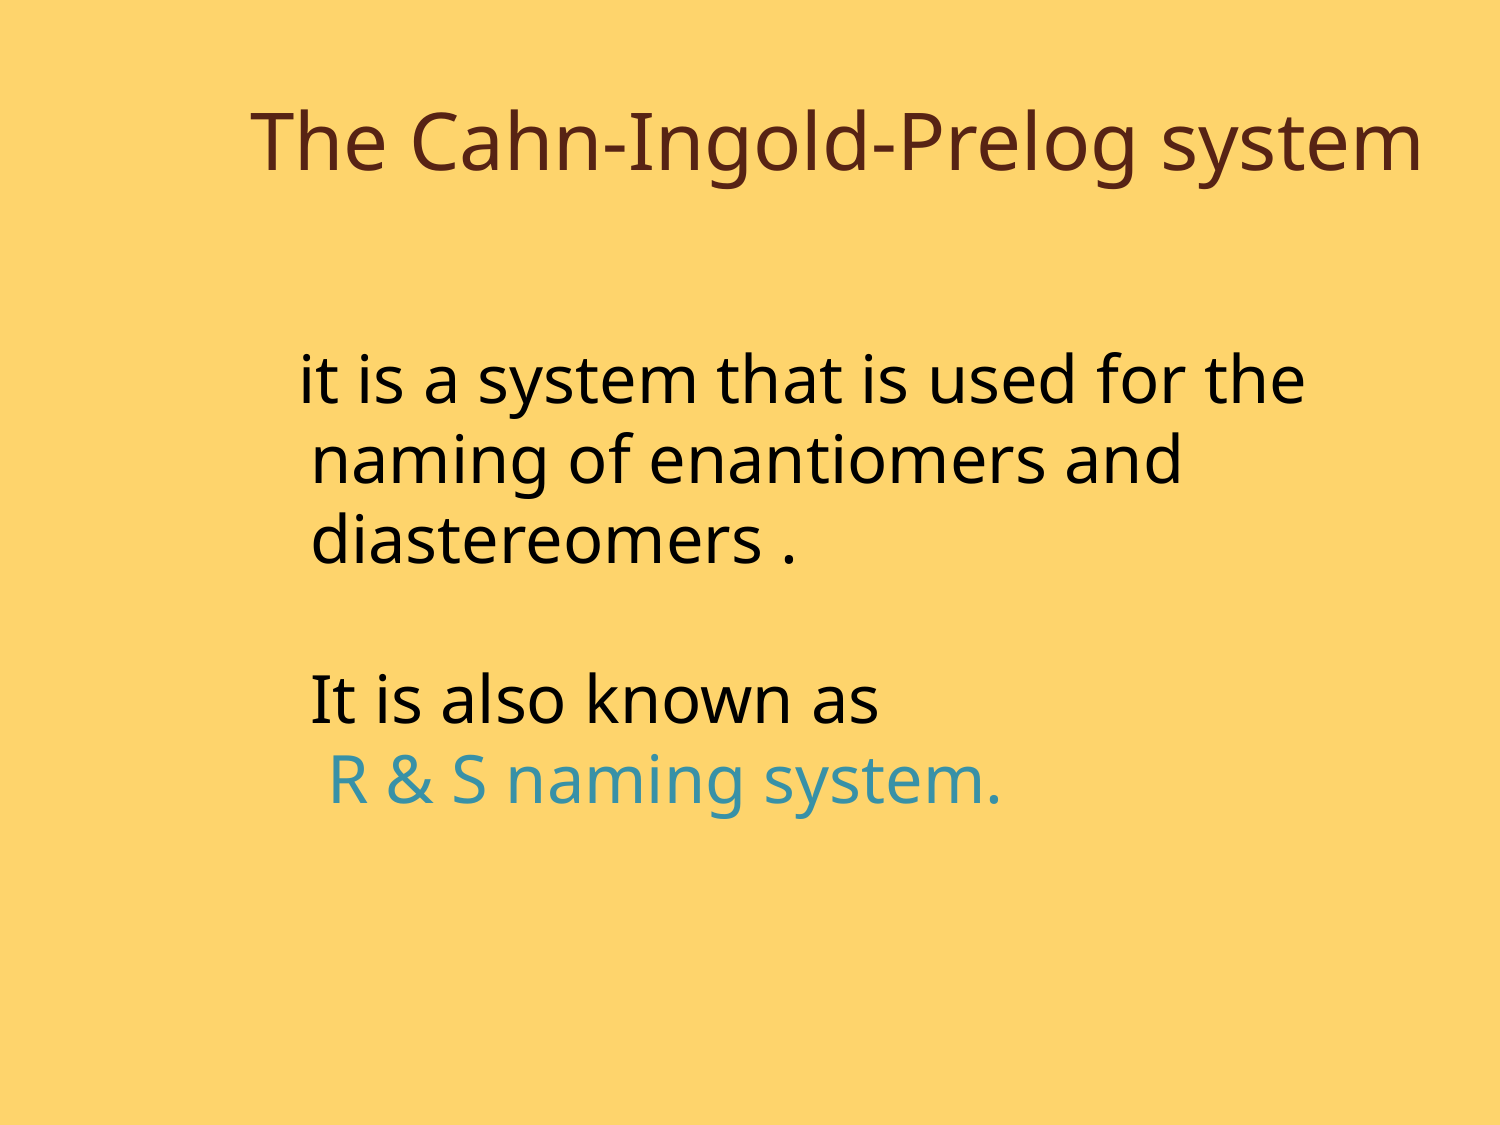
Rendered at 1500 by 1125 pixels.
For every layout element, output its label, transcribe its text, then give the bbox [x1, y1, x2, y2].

list it is a system that is used for the naming of enantiomers and diastereomers . It is also known as R & S naming system. [235, 237, 1466, 1025]
title The Cahn-Ingold-Prelog system [235, 45, 1466, 233]
